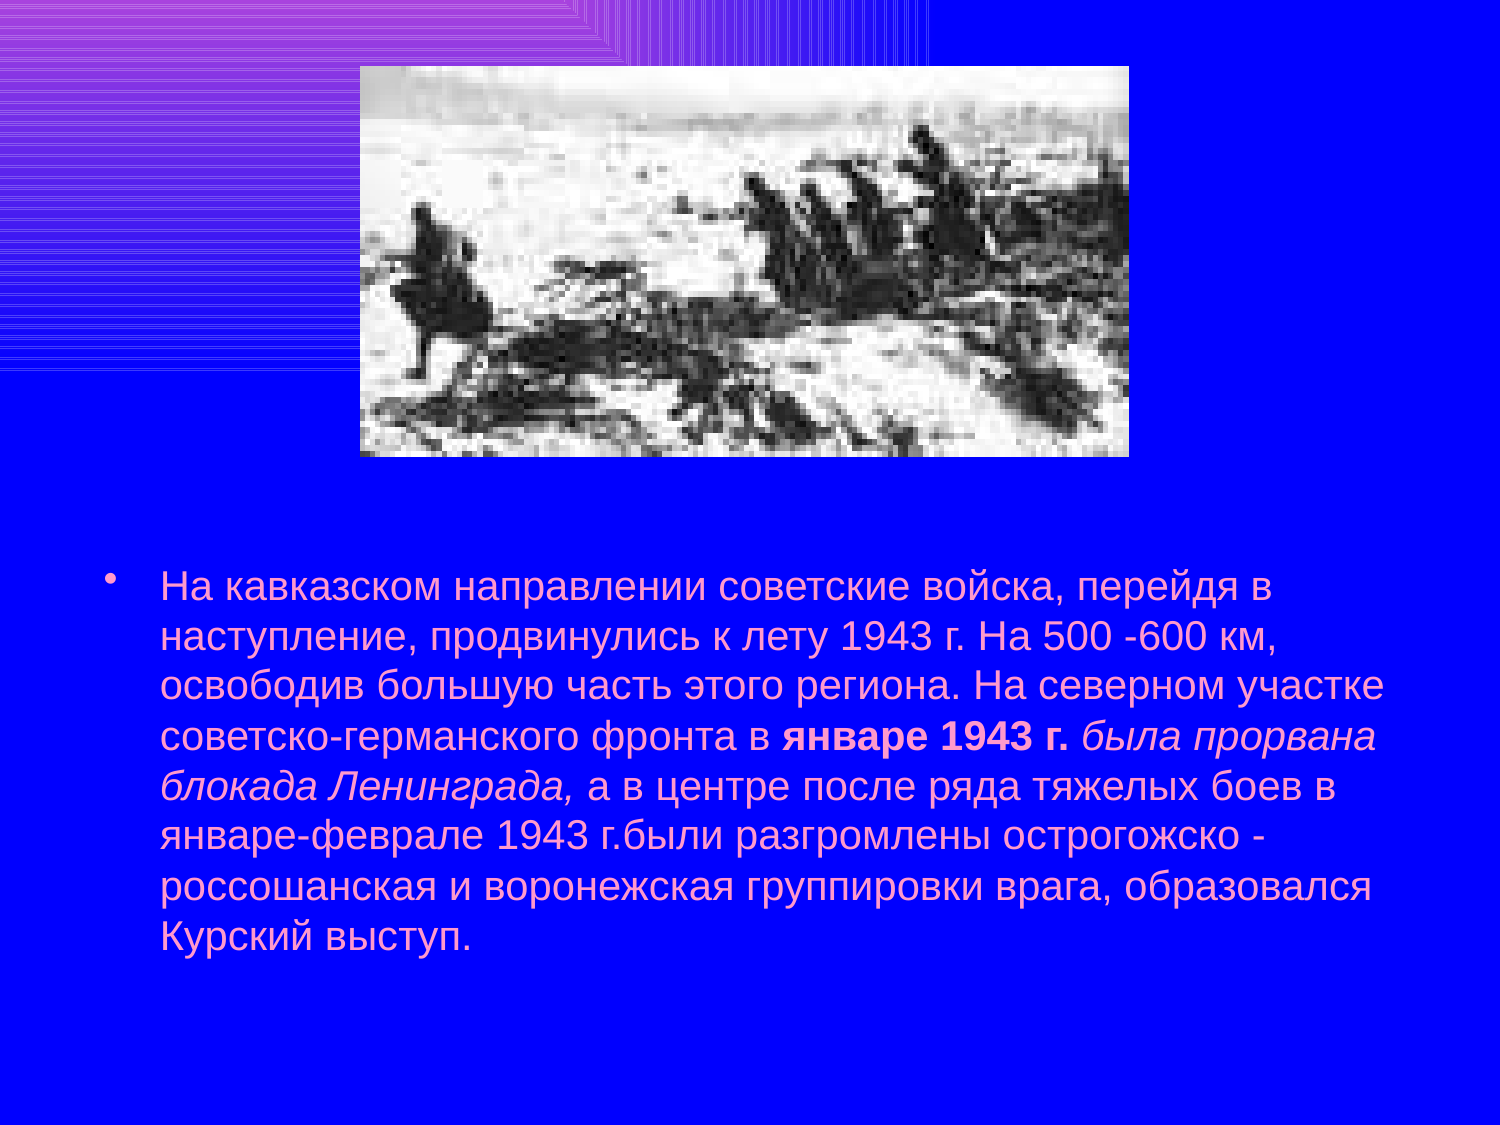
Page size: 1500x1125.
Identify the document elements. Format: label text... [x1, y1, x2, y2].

picture [360, 66, 1129, 457]
list На кавказском направлении советские войска, перейдя в наступление, продвинулись к лету 1943 г. На 500 -600 км, освободив большую часть этого региона. На северном участке советско-германского фронта в январе 1943 г. была прорвана блокада Ленинграда, а в центре после ряда тяжелых боев в январе-феврале 1943 г.были разгромлены острогожско -россошанская и воронежская группировки врага, образовался Курский выступ. [88, 550, 1439, 1006]
